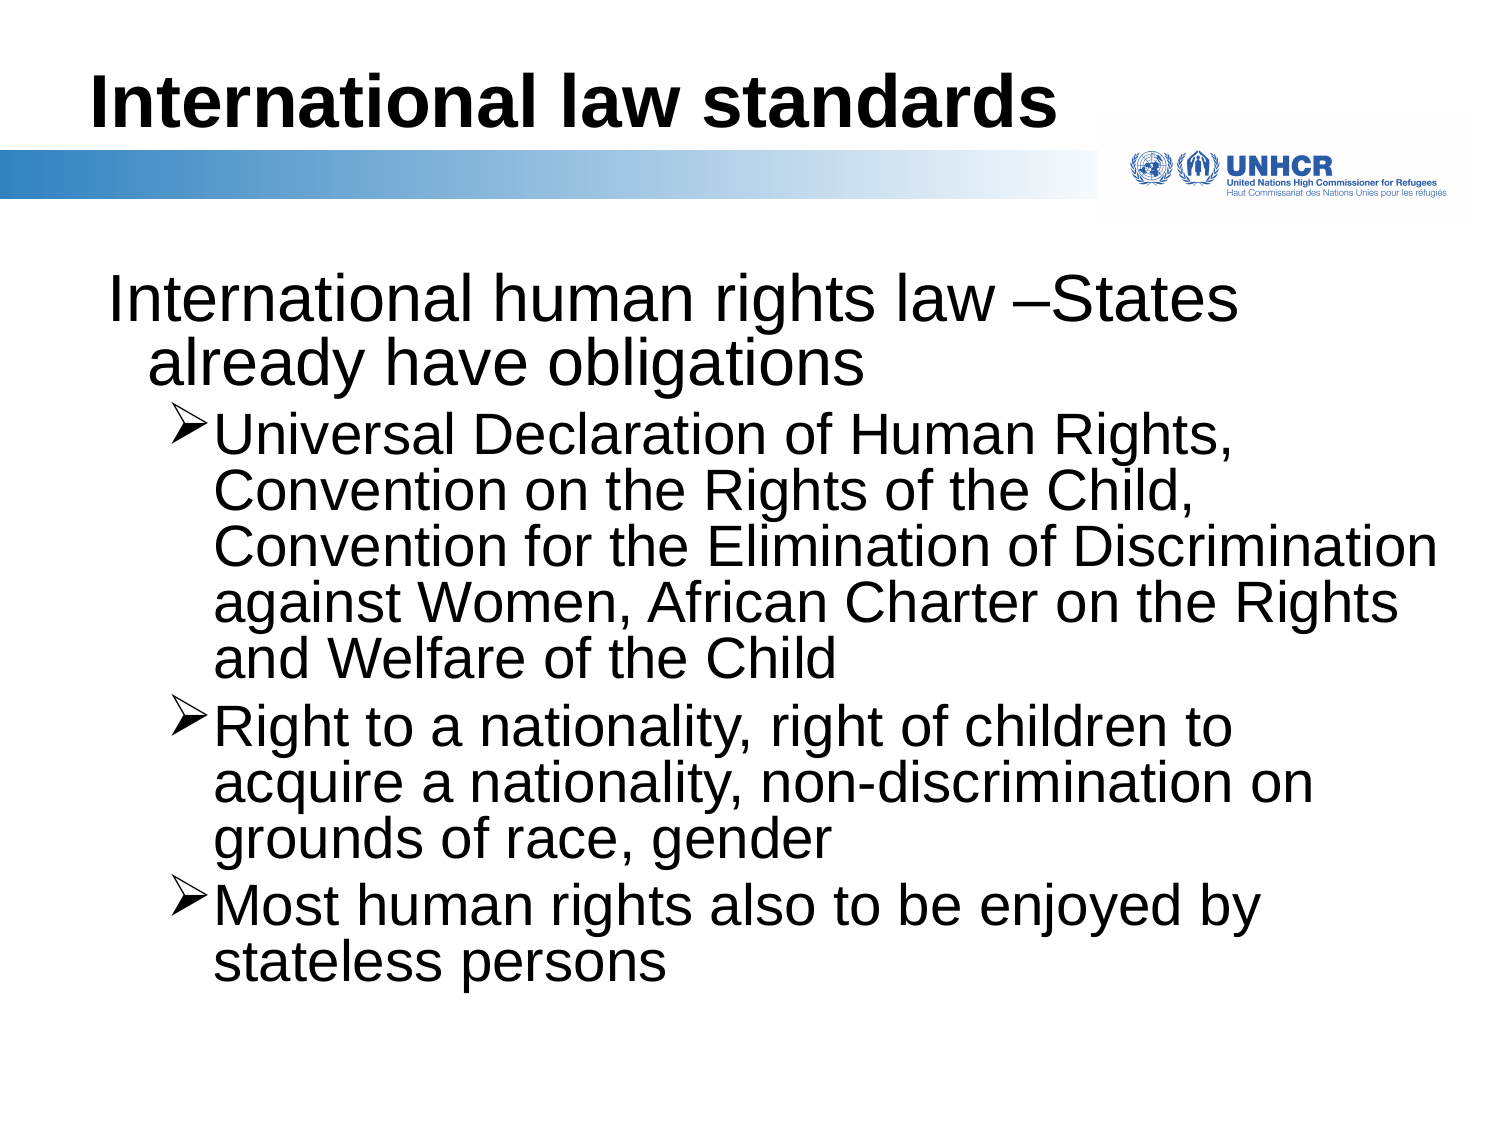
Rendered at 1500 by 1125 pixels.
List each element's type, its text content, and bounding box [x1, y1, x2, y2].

list International human rights law –States already have obligations Universal Declaration of Human Rights, Convention on the Rights of the Child, Convention for the Elimination of Discrimination against Women, African Charter on the Rights and Welfare of the Child Right to a nationality, right of children to acquire a nationality, non-discrimination on grounds of race, gender Most human rights also to be enjoyed by stateless persons [76, 262, 1459, 1125]
picture [1425, 115, 1471, 220]
title International law standards [75, 45, 1425, 233]
